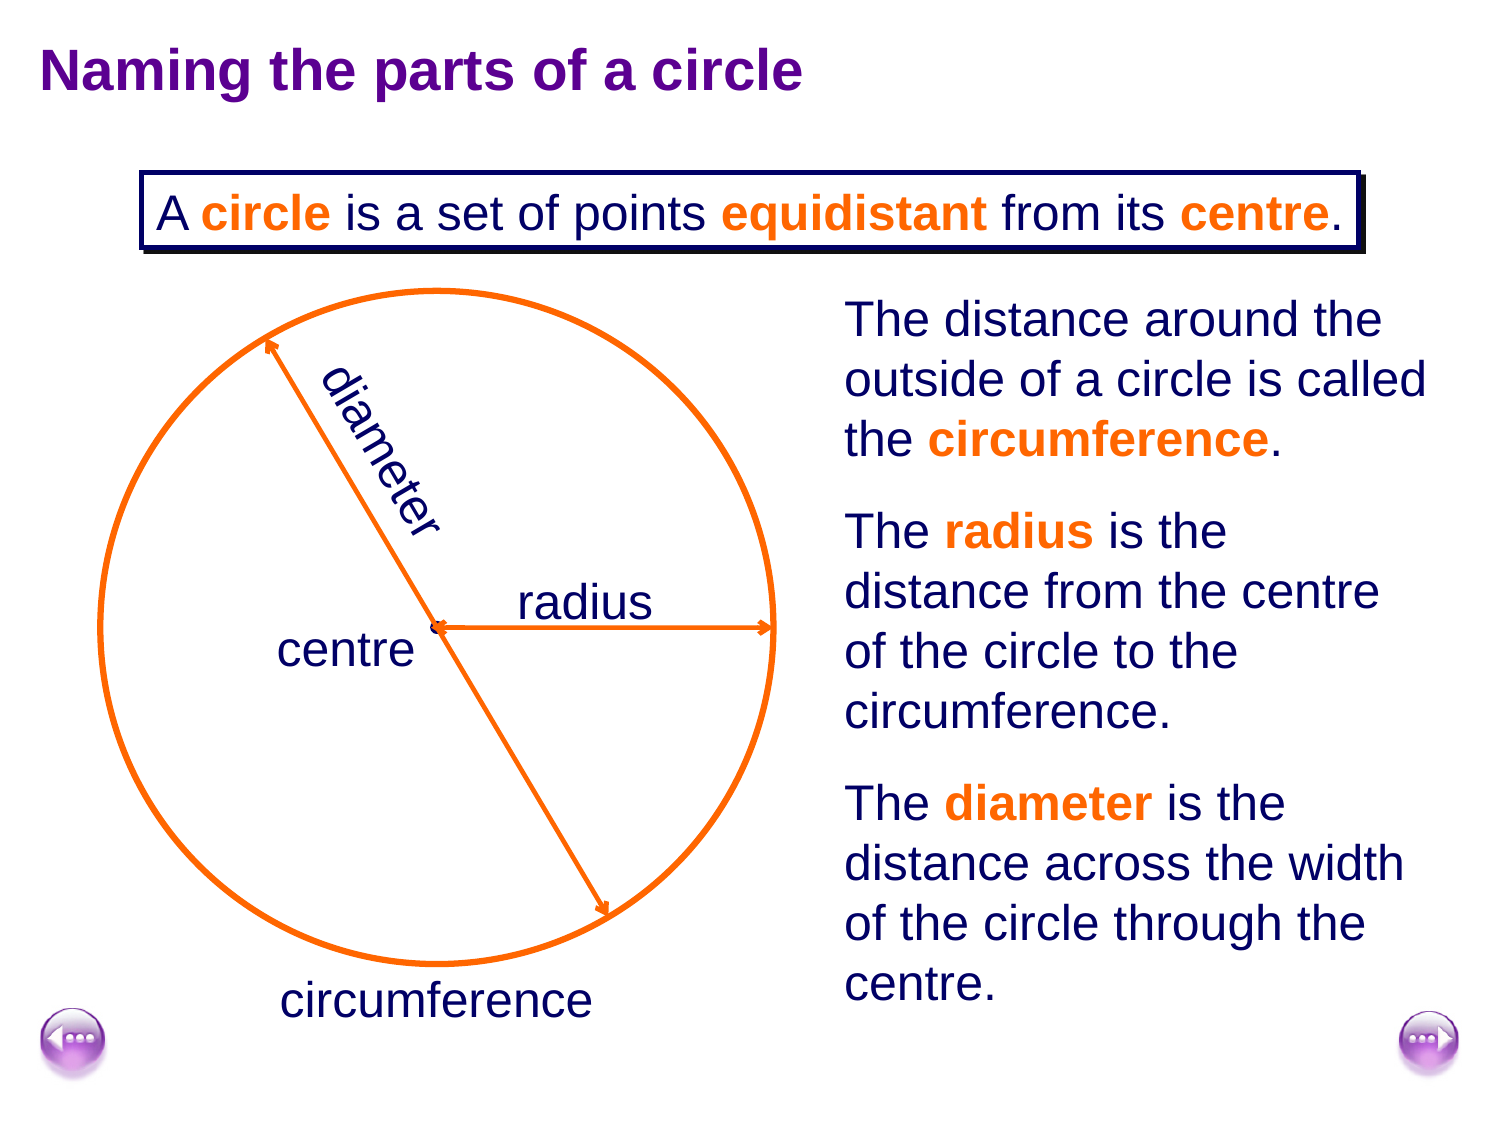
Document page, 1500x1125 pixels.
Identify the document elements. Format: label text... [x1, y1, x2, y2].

title Naming the parts of a circle [24, 24, 1300, 125]
text_box [100, 290, 774, 965]
text_box A circle is a set of points equidistant from its centre. [141, 172, 1359, 248]
text_box centre [261, 609, 431, 685]
text_box The diameter is the distance across the width of the circle through the centre. [829, 763, 1424, 1018]
picture [29, 996, 119, 1092]
text_box circumference [264, 959, 609, 1035]
picture [1387, 999, 1471, 1087]
text_box The radius is the distance from the centre of the circle to the circumference. [829, 491, 1424, 747]
text_box The distance around the outside of a circle is called the circumference. [829, 279, 1459, 475]
